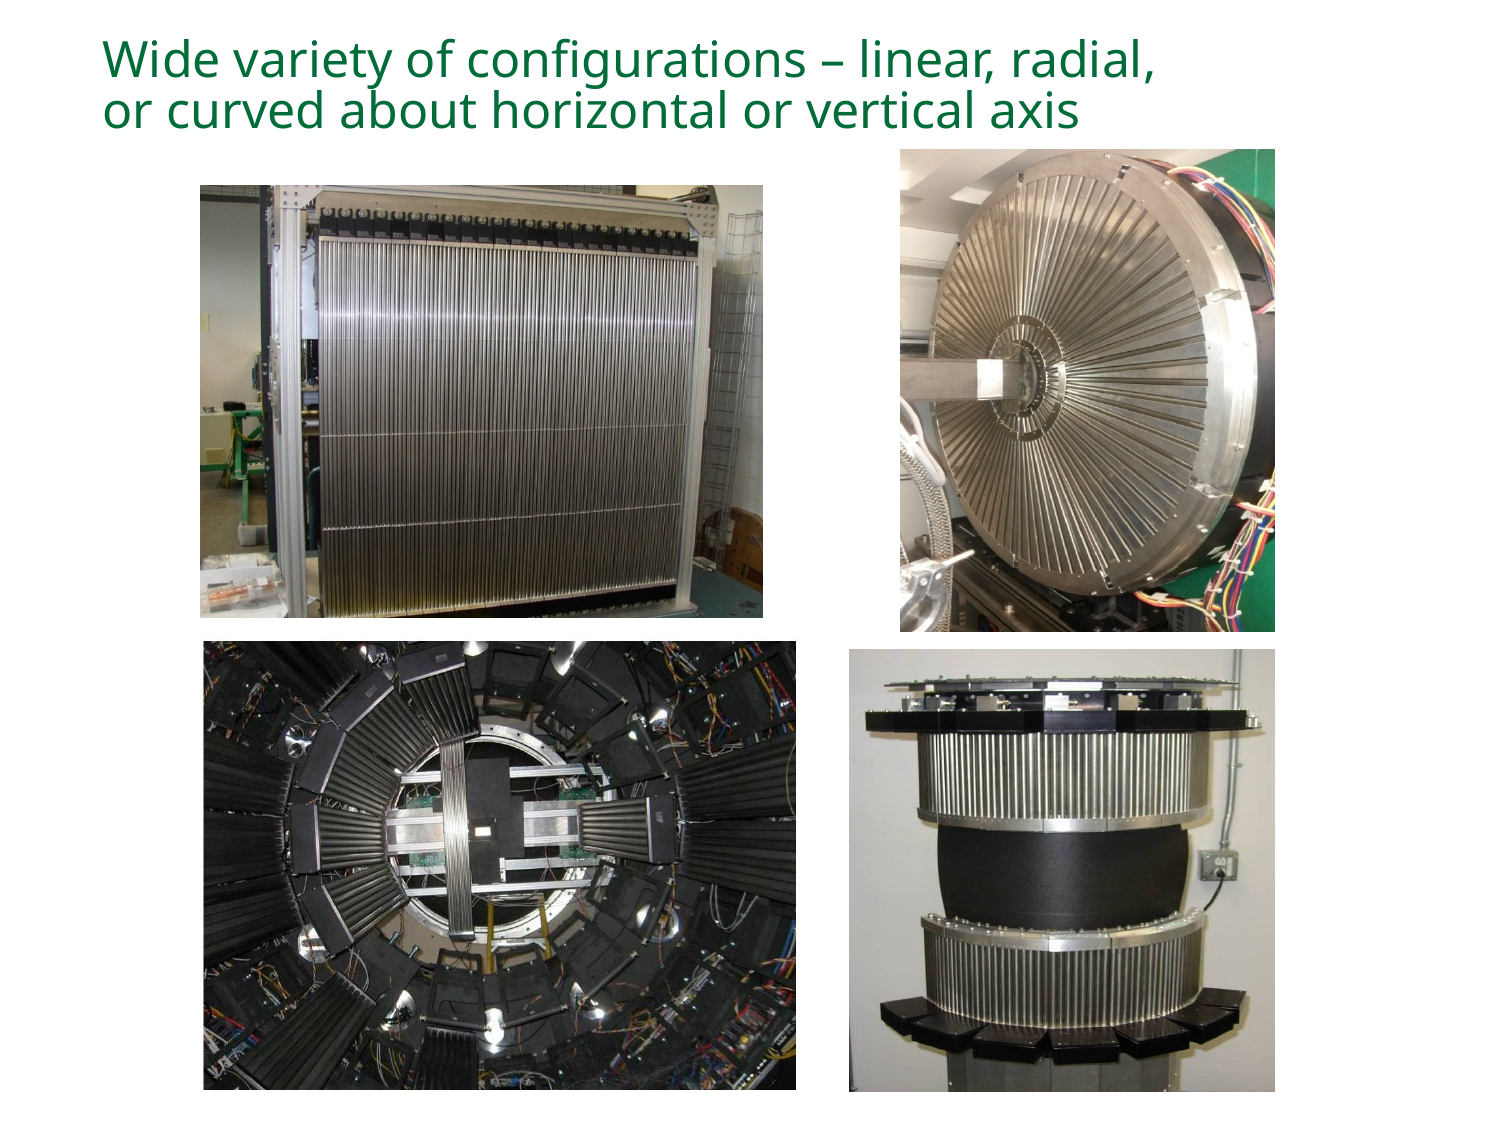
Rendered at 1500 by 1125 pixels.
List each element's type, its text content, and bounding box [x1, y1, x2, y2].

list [899, 149, 1276, 632]
picture [199, 185, 763, 618]
picture [199, 637, 801, 1090]
title Wide variety of configurations – linear, radial, or curved about horizontal or vertical axis [87, 28, 1438, 148]
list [849, 649, 1276, 1092]
